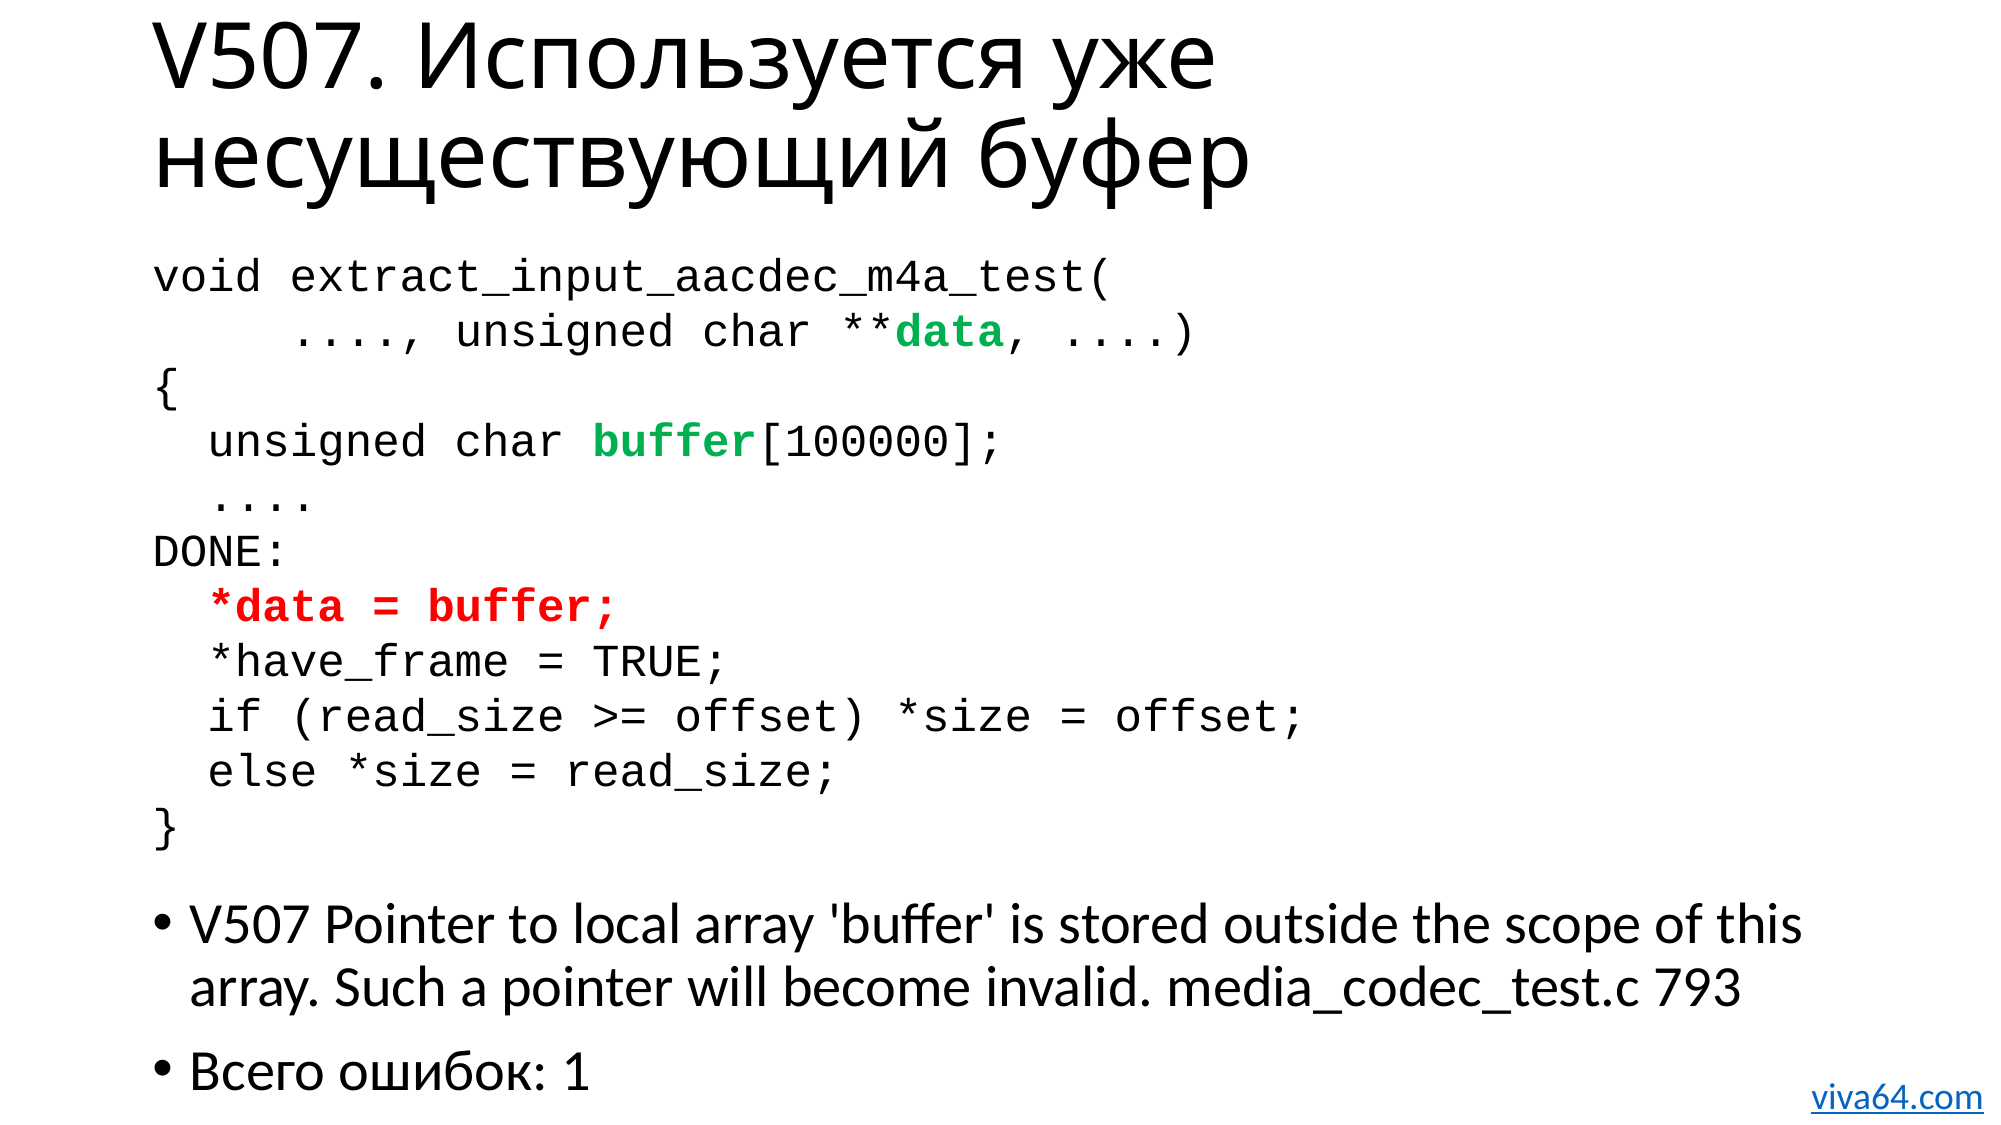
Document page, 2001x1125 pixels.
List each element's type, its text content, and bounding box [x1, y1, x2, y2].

title V507. Используется уже несуществующий буфер [137, 0, 1863, 218]
text_box viva64.com [1796, 1064, 1999, 1125]
text_box void extract_input_aacdec_m4a_test( ...., unsigned char **data, ....) { unsigned char buffer[100000]; .... DONE: *data = buffer; *have_frame = TRUE; if (read_size >= offset) *size = offset; else *size = read_size; } [137, 238, 1905, 859]
text_box V507 Pointer to local array 'buffer' is stored outside the scope of this array. Such a pointer will become invalid. media_codec_test.c 793 Всего ошибок: 1 [137, 885, 1863, 1125]
